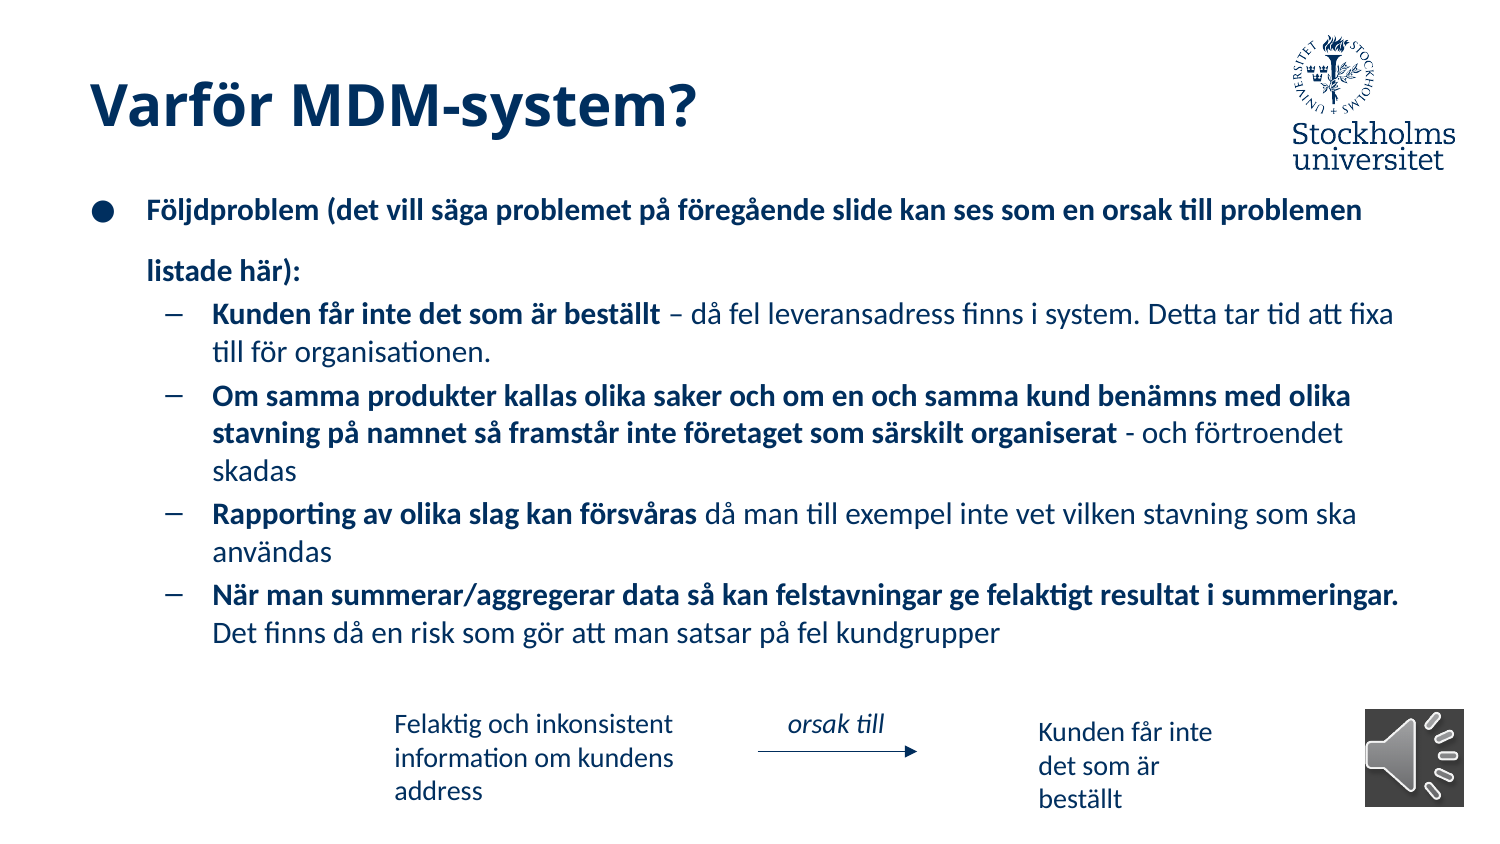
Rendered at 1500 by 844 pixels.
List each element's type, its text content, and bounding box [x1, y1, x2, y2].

title Varför MDM-system? [75, 61, 1200, 160]
text_box Kunden får inte det som är beställt [948, 706, 1266, 822]
text_box orsak till [773, 697, 918, 747]
picture [1364, 708, 1465, 809]
list Följdproblem (det vill säga problemet på föregående slide kan ses som en orsak till problemen listade här): Kunden får inte det som är beställt – då fel leveransadress finns i system. Detta tar tid att fixa till för organisationen. Om samma produkter kallas olika saker och om en och samma kund benämns med olika stavning på namnet så framstår inte företaget som särskilt organiserat - och förtroendet skadas Rapporting av olika slag kan försvåras då man till exempel inte vet vilken stavning som ska användas När man summerar/aggregerar data så kan felstavningar ge felaktigt resultat i summeringar. Det finns då en risk som gör att man satsar på fel kundgrupper [75, 159, 1448, 661]
picture [1293, 35, 1455, 170]
text_box Felaktig och inkonsistent information om kundens address [379, 697, 697, 814]
